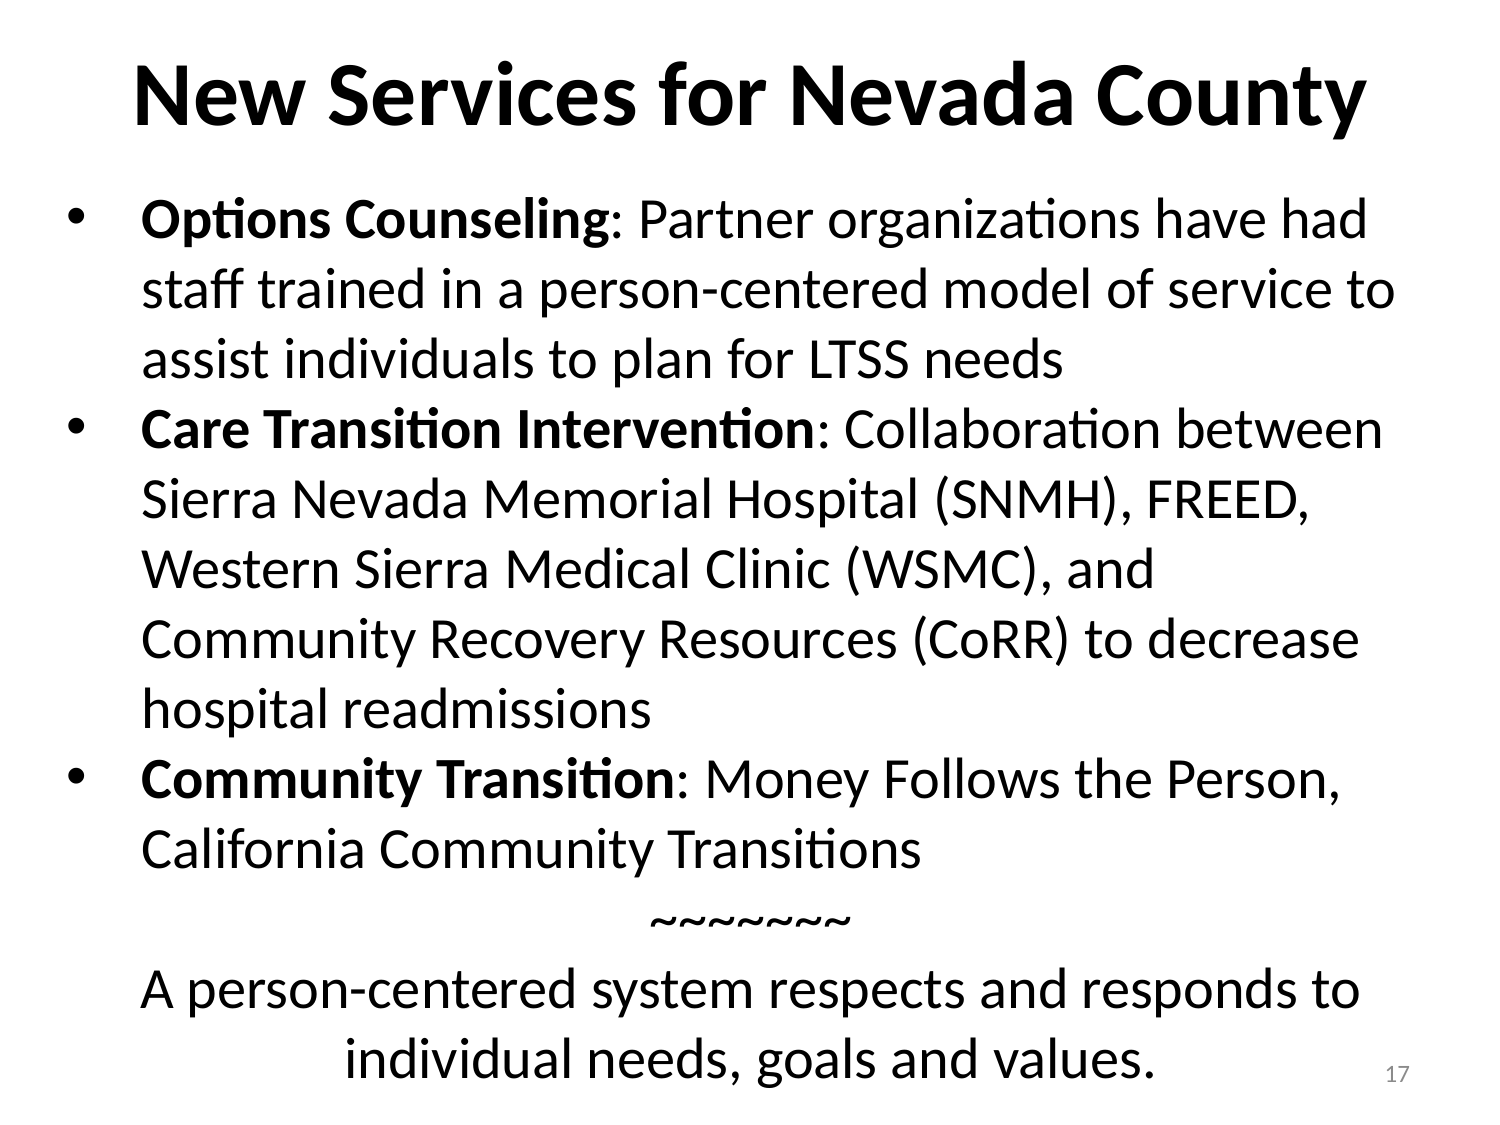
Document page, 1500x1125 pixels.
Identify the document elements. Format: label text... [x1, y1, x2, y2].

title New Services for Nevada County [75, 3, 1426, 172]
text_box Options Counseling: Partner organizations have had staff trained in a person-centered model of service to assist individuals to plan for LTSS needs Care Transition Intervention: Collaboration between Sierra Nevada Memorial Hospital (SNMH), FREED, Western Sierra Medical Clinic (WSMC), and Community Recovery Resources (CoRR) to decrease hospital readmissions Community Transition: Money Follows the Person, California Community Transitions ~~~~~~~ A person-centered system respects and responds to individual needs, goals and values. [52, 172, 1450, 1125]
slide_number 17 [1074, 1042, 1425, 1103]
